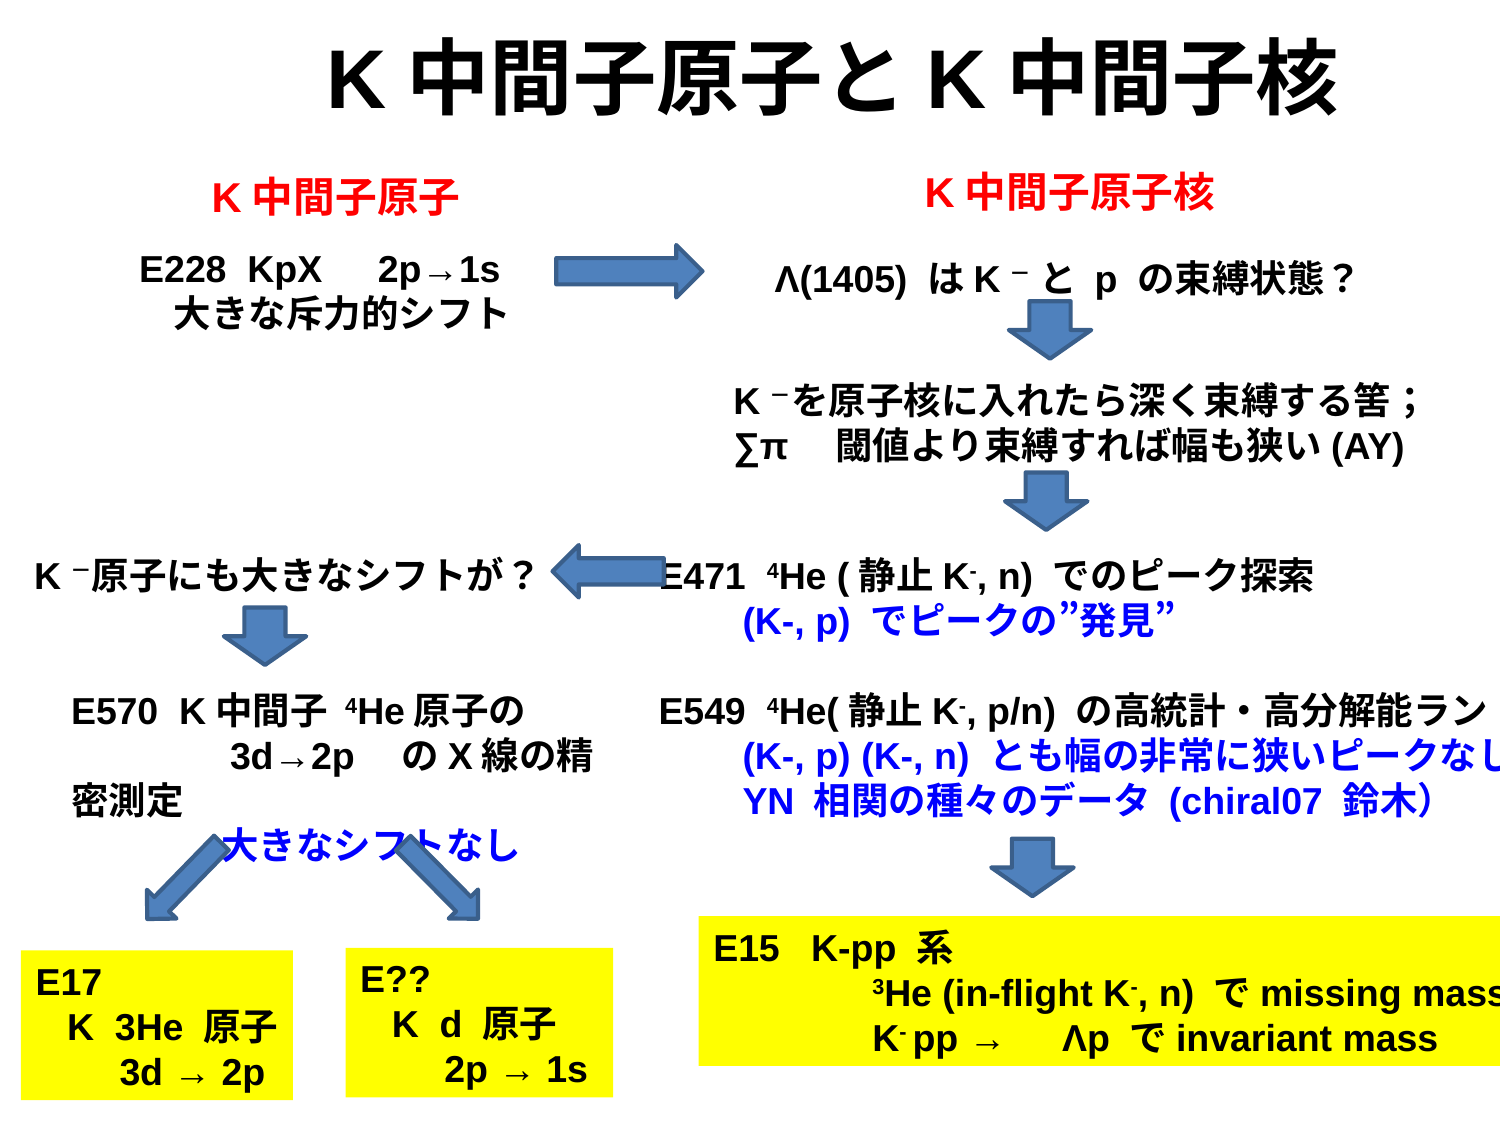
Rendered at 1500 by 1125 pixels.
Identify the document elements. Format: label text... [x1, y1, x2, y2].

text_box K中間子原子 [196, 163, 476, 229]
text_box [33, 544, 664, 832]
text_box K中間子原子とK中間子核 [312, 18, 1354, 133]
text_box E228 KpX 2p→1s 大きな斥力的シフト [124, 237, 526, 343]
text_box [745, 838, 1500, 1068]
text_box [23, 827, 598, 1102]
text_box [555, 244, 1500, 834]
text_box K中間子原子核 [909, 158, 1231, 224]
